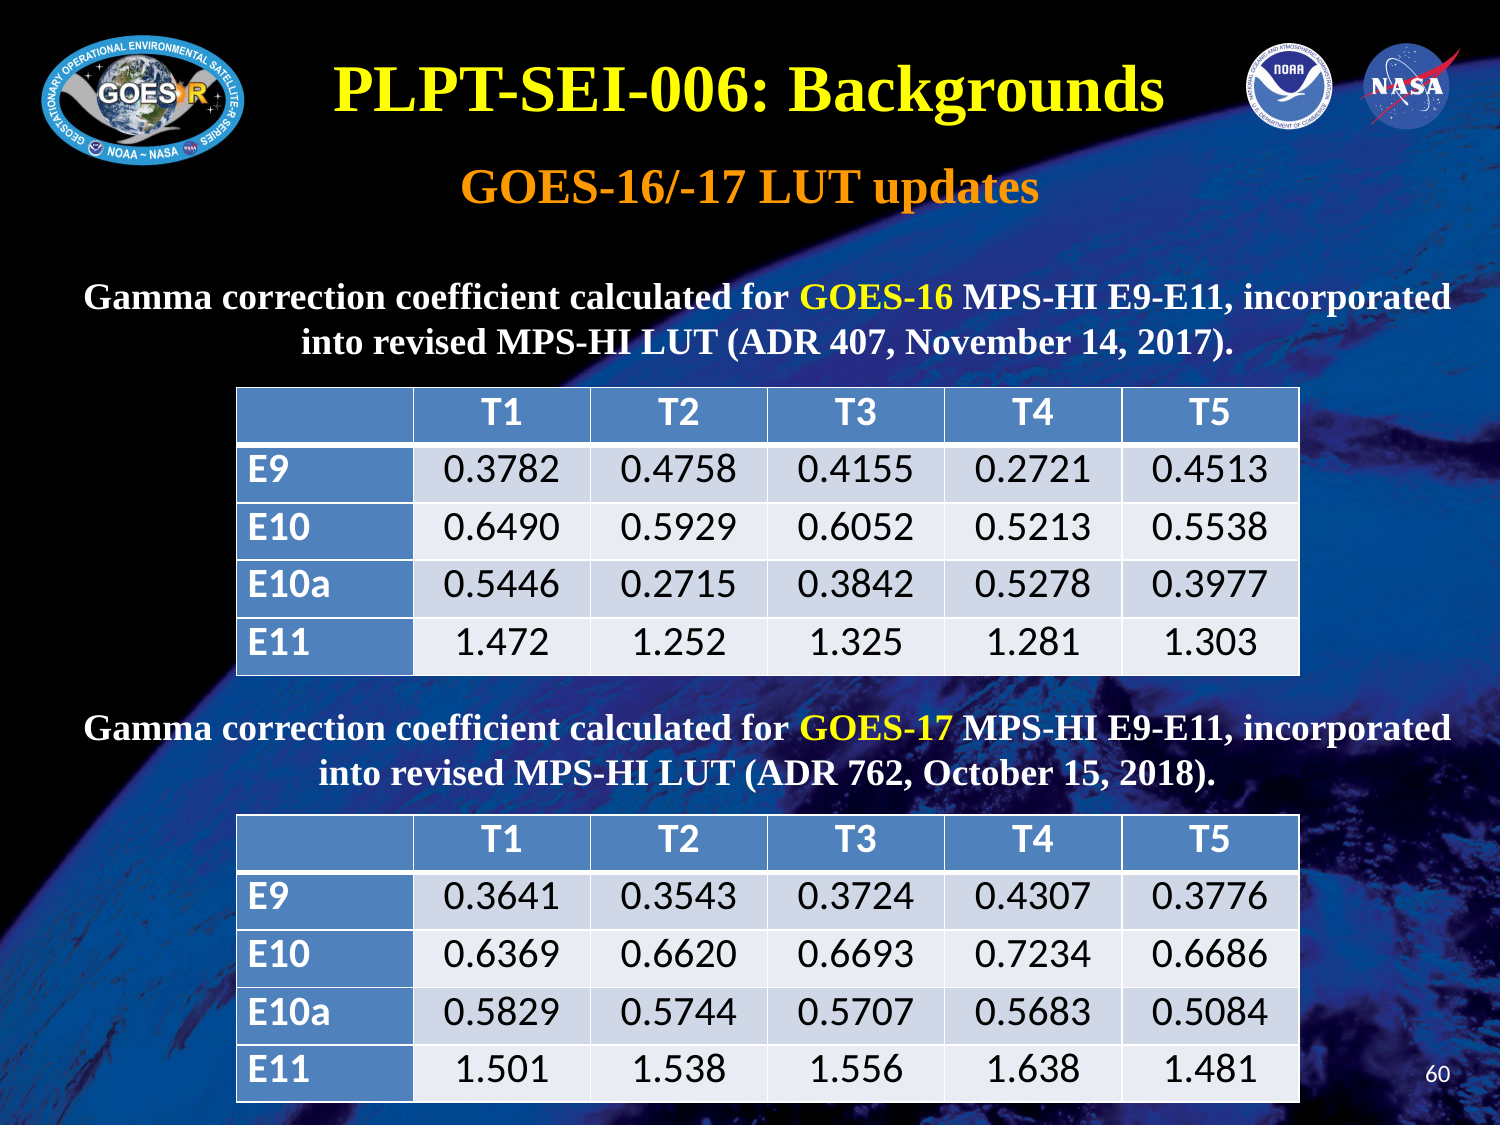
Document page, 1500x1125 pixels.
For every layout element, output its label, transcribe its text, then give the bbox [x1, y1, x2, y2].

table_cell 0.3724 [768, 875, 944, 929]
table_cell 1.303 [1123, 619, 1298, 675]
table_cell 0.3543 [591, 875, 767, 929]
table_header [237, 388, 413, 442]
table_cell 0.4513 [1123, 448, 1298, 502]
table_cell 0.5829 [414, 988, 590, 1044]
table_cell 0.5084 [1123, 988, 1298, 1044]
table_header T2 [591, 816, 767, 870]
table_cell 1.538 [591, 1046, 767, 1101]
table_cell 1.638 [945, 1046, 1121, 1101]
table_cell 0.2721 [945, 448, 1121, 502]
table_header T2 [591, 388, 767, 442]
table_cell 1.281 [945, 619, 1121, 675]
table_header [237, 816, 413, 870]
table_cell 1.556 [768, 1046, 944, 1101]
table_cell 0.3782 [414, 448, 590, 502]
table_cell 0.5538 [1123, 504, 1298, 559]
table_cell E10 [237, 504, 413, 559]
table_cell 0.6369 [414, 931, 590, 987]
list Gamma correction coefficient calculated for GOES-16 MPS-HI E9-E11, incorporated into revised MPS-HI LUT (ADR 407, November 14, 2017). [50, 262, 1486, 370]
table_cell 0.6490 [414, 504, 590, 559]
table_header T4 [945, 388, 1121, 442]
table_header T4 [945, 816, 1121, 870]
table_cell 0.6620 [591, 931, 767, 987]
table_cell 0.4307 [945, 875, 1121, 929]
slide_number 60 [1353, 1042, 1466, 1103]
table_cell 0.7234 [945, 931, 1121, 987]
table_header T5 [1123, 816, 1298, 870]
table_cell 0.5744 [591, 988, 767, 1044]
table_cell 1.325 [768, 619, 944, 675]
table_header T5 [1123, 388, 1298, 442]
table_cell 0.3842 [768, 561, 944, 617]
table_cell E11 [237, 1046, 413, 1101]
table_cell E11 [237, 619, 413, 675]
table_cell 0.6052 [768, 504, 944, 559]
table_header T1 [414, 388, 590, 442]
list Gamma correction coefficient calculated for GOES-17 MPS-HI E9-E11, incorporated into revised MPS-HI LUT (ADR 762, October 15, 2018). [50, 693, 1486, 800]
table_cell 1.481 [1123, 1046, 1298, 1101]
text_box GOES-16/-17 LUT updates [239, 137, 1261, 229]
table_cell E10a [237, 988, 413, 1044]
table_cell E10a [237, 561, 413, 617]
table_cell 0.3977 [1123, 561, 1298, 617]
table_cell 0.5446 [414, 561, 590, 617]
table_cell E10 [237, 931, 413, 987]
text_box PLPT-SEI-006: Backgrounds [318, 37, 1182, 133]
table_header T3 [768, 816, 944, 870]
table_cell 0.5683 [945, 988, 1121, 1044]
table_cell 0.5213 [945, 504, 1121, 559]
table_cell 0.5278 [945, 561, 1121, 617]
table_cell 1.252 [591, 619, 767, 675]
table_header T3 [768, 388, 944, 442]
table_cell 0.6686 [1123, 931, 1298, 987]
table_cell E9 [237, 875, 413, 929]
table_header T1 [414, 816, 590, 870]
table_cell 0.4155 [768, 448, 944, 502]
table_cell 0.3641 [414, 875, 590, 929]
picture [0, 0, 1500, 1125]
table_cell 0.4758 [591, 448, 767, 502]
table_cell 0.3776 [1123, 875, 1298, 929]
table_cell 1.472 [414, 619, 590, 675]
table_cell 0.5707 [768, 988, 944, 1044]
table_cell 0.5929 [591, 504, 767, 559]
table_cell 0.2715 [591, 561, 767, 617]
table_cell 1.501 [414, 1046, 590, 1101]
table_cell E9 [237, 448, 413, 502]
table_cell 0.6693 [768, 931, 944, 987]
